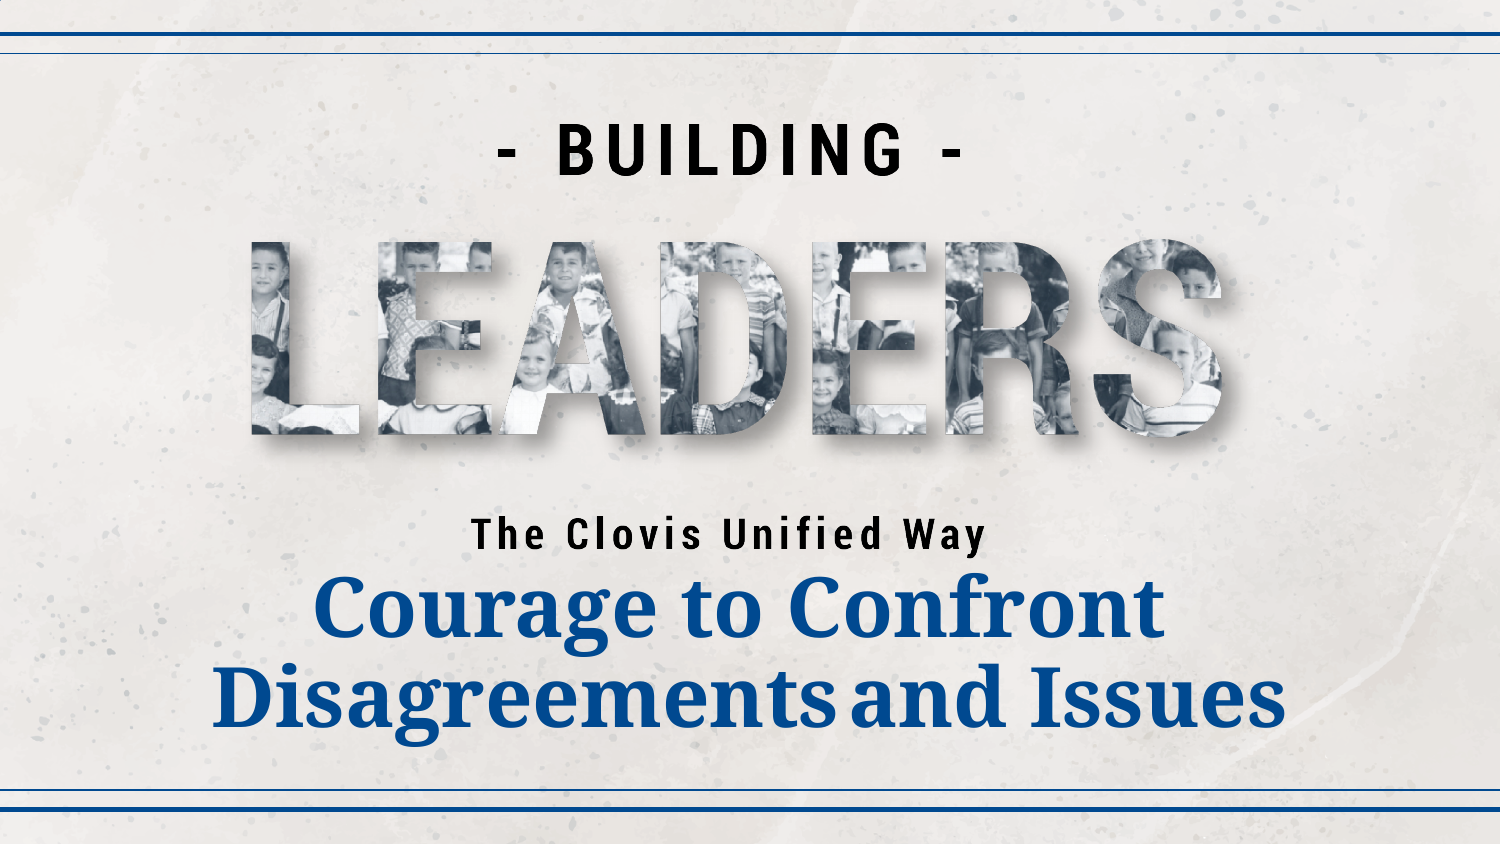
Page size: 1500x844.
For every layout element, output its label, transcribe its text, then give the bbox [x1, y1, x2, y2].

picture [0, 791, 1500, 807]
picture [0, 812, 1500, 844]
picture [0, 36, 1500, 53]
picture [0, 54, 1500, 789]
picture [0, 0, 1500, 32]
title Courage to Confront Disagreements and Issues [63, 613, 1437, 698]
